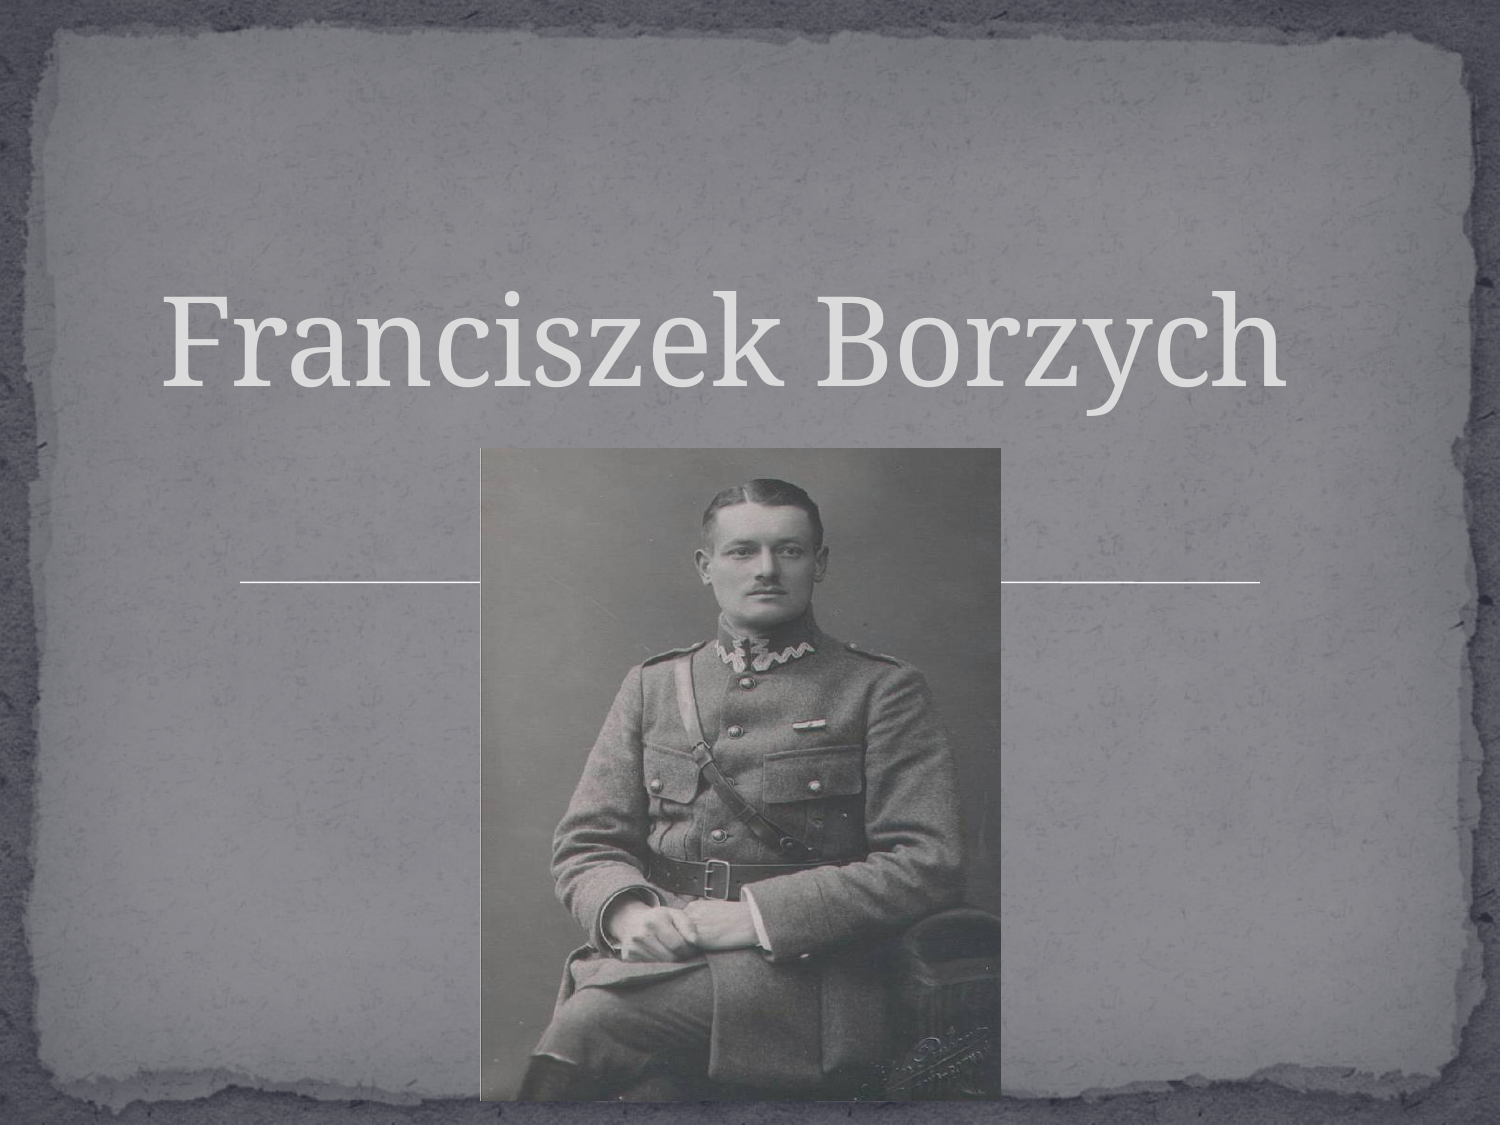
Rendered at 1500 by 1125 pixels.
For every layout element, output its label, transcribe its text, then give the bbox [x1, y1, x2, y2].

picture [0, 0, 1500, 1125]
text_box Franciszek Borzych [58, 93, 1421, 419]
